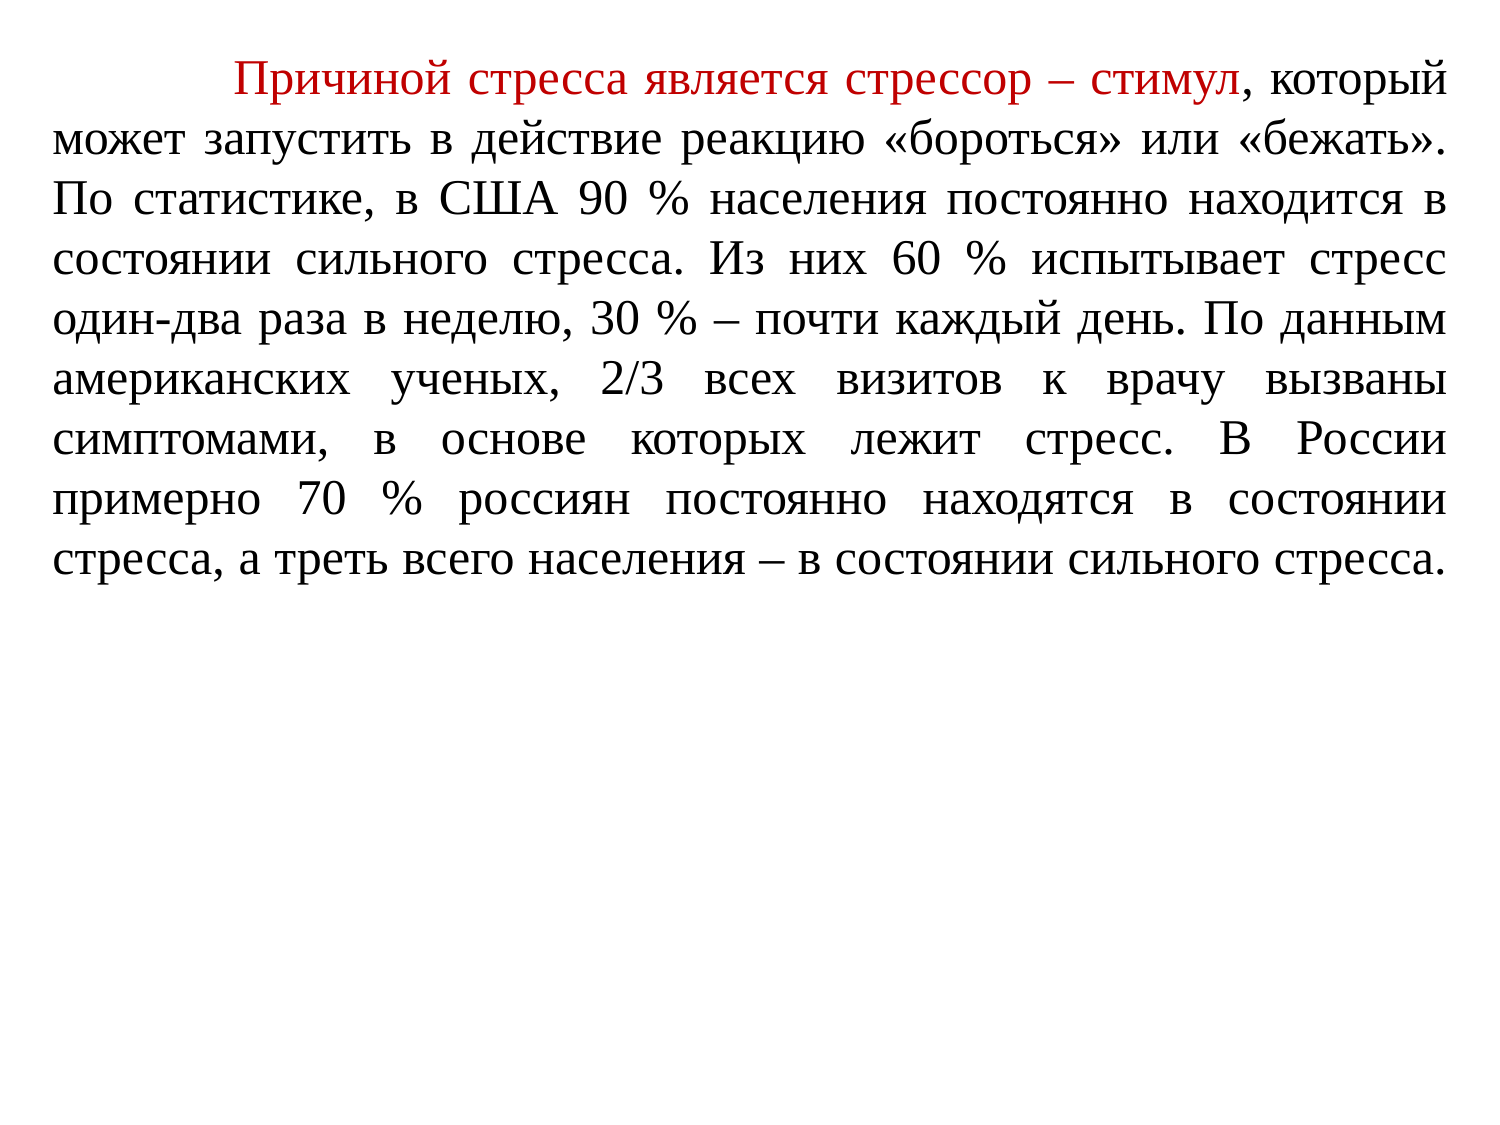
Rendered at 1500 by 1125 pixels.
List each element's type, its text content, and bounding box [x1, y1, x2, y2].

text_box Причиной стресса является стрессор – стимул, который может запустить в действие реакцию «бороться» или «бежать». По статистике, в США 90 % населения постоянно находится в состоянии сильного стресса. Из них 60 % испытывает стресс один-два раза в неделю, 30 % – почти каждый день. По данным американских ученых, 2/3 всех визитов к врачу вызваны симптомами, в основе которых лежит стресс. В России примерно 70 % россиян постоянно находятся в состоянии стресса, а треть всего населения – в состоянии сильного стресса. [37, 37, 1463, 593]
